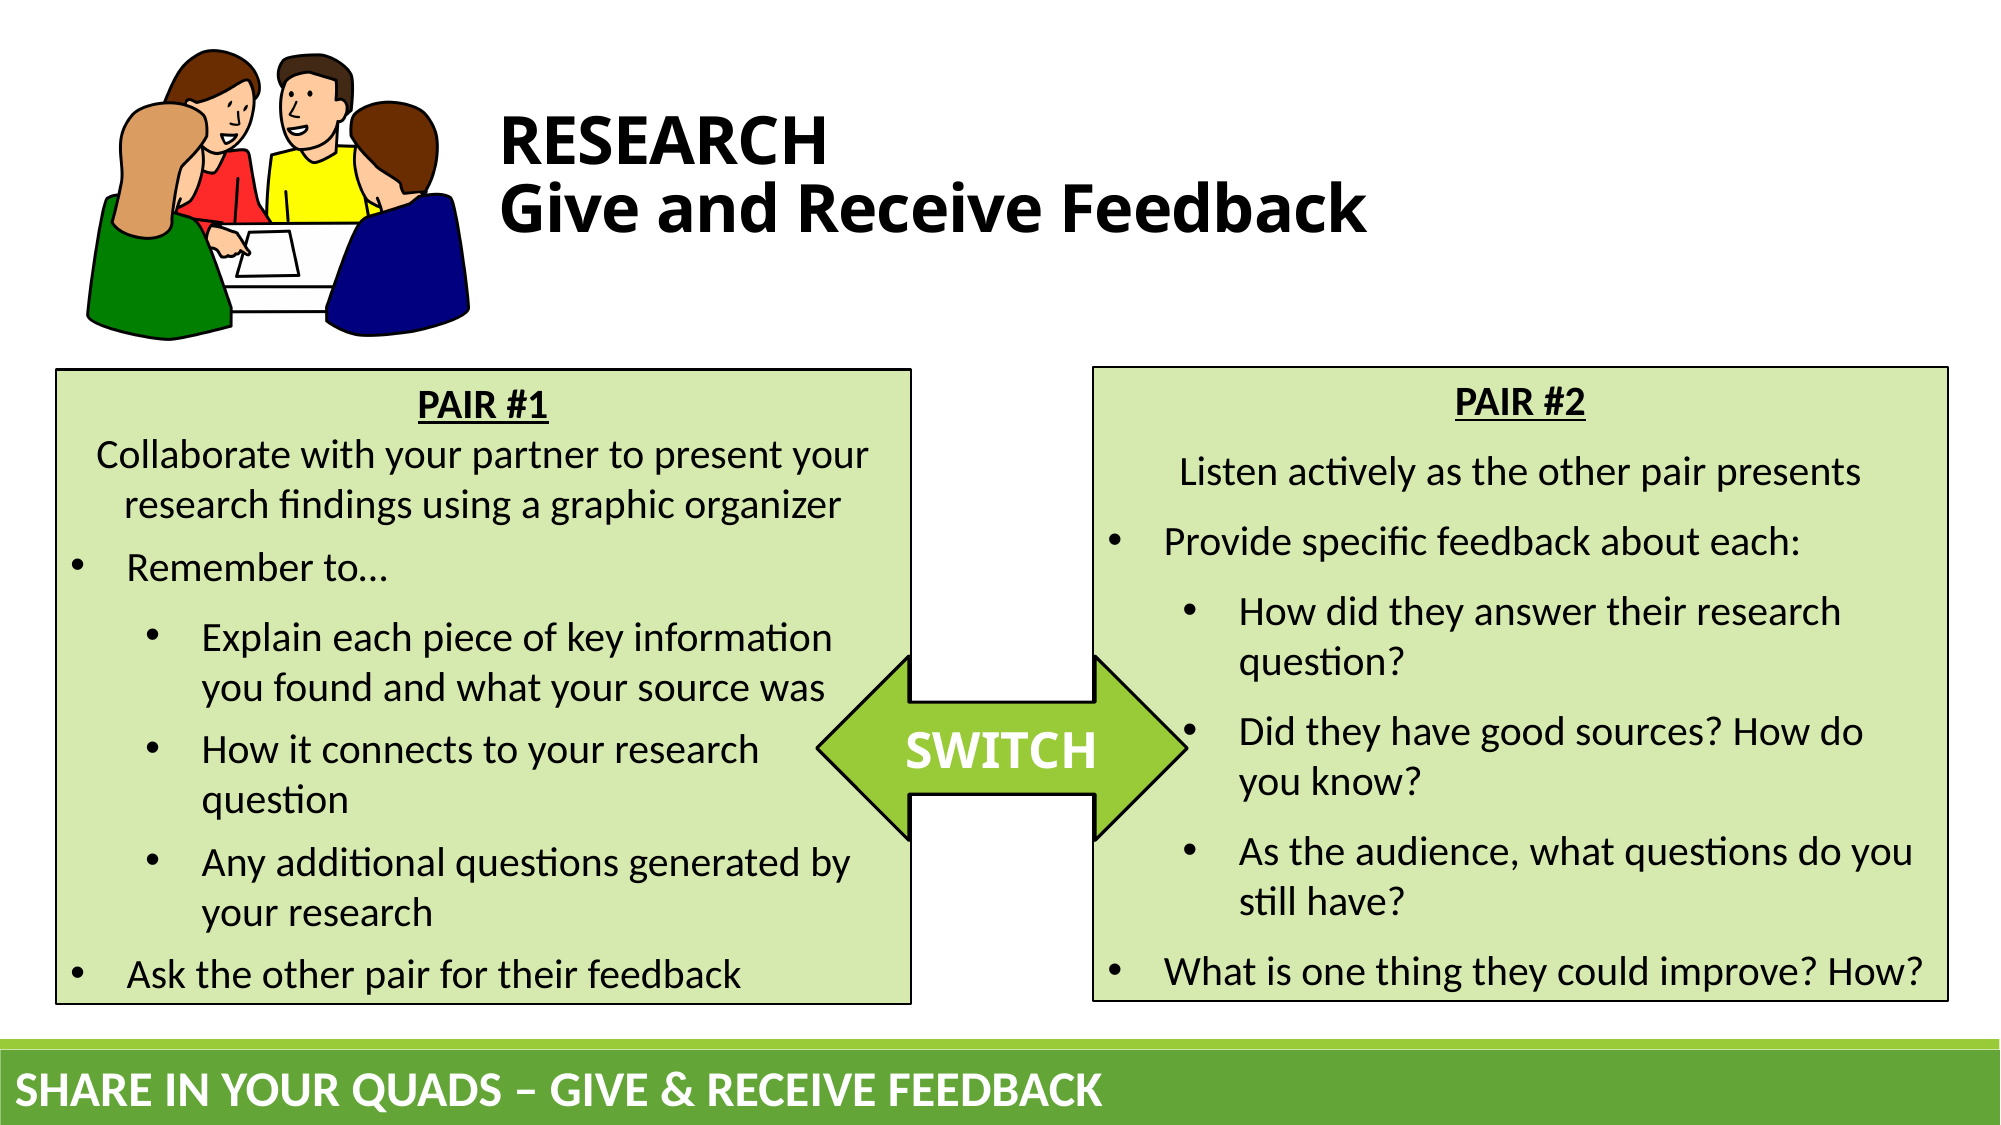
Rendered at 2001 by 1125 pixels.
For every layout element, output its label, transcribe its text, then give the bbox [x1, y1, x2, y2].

text_box RESEARCH Give and Receive Feedback [483, 99, 1664, 254]
text_box PAIR #1 Collaborate with your partner to present your research findings using a graphic organizer Remember to… Explain each piece of key information you found and what your source was How it connects to your research question Any additional questions generated by your research Ask the other pair for their feedback [55, 369, 911, 1005]
text_box SWITCH [815, 654, 1189, 842]
text_box PAIR #2 Listen actively as the other pair presents Provide specific feedback about each: How did they answer their research question? Did they have good sources? How do you know? As the audience, what questions do you still have? What is one thing they could improve? How? [1092, 366, 1949, 1002]
picture [85, 48, 471, 341]
text_box SHARE IN YOUR QUADS – GIVE & RECEIVE FEEDBACK [0, 1049, 1459, 1124]
